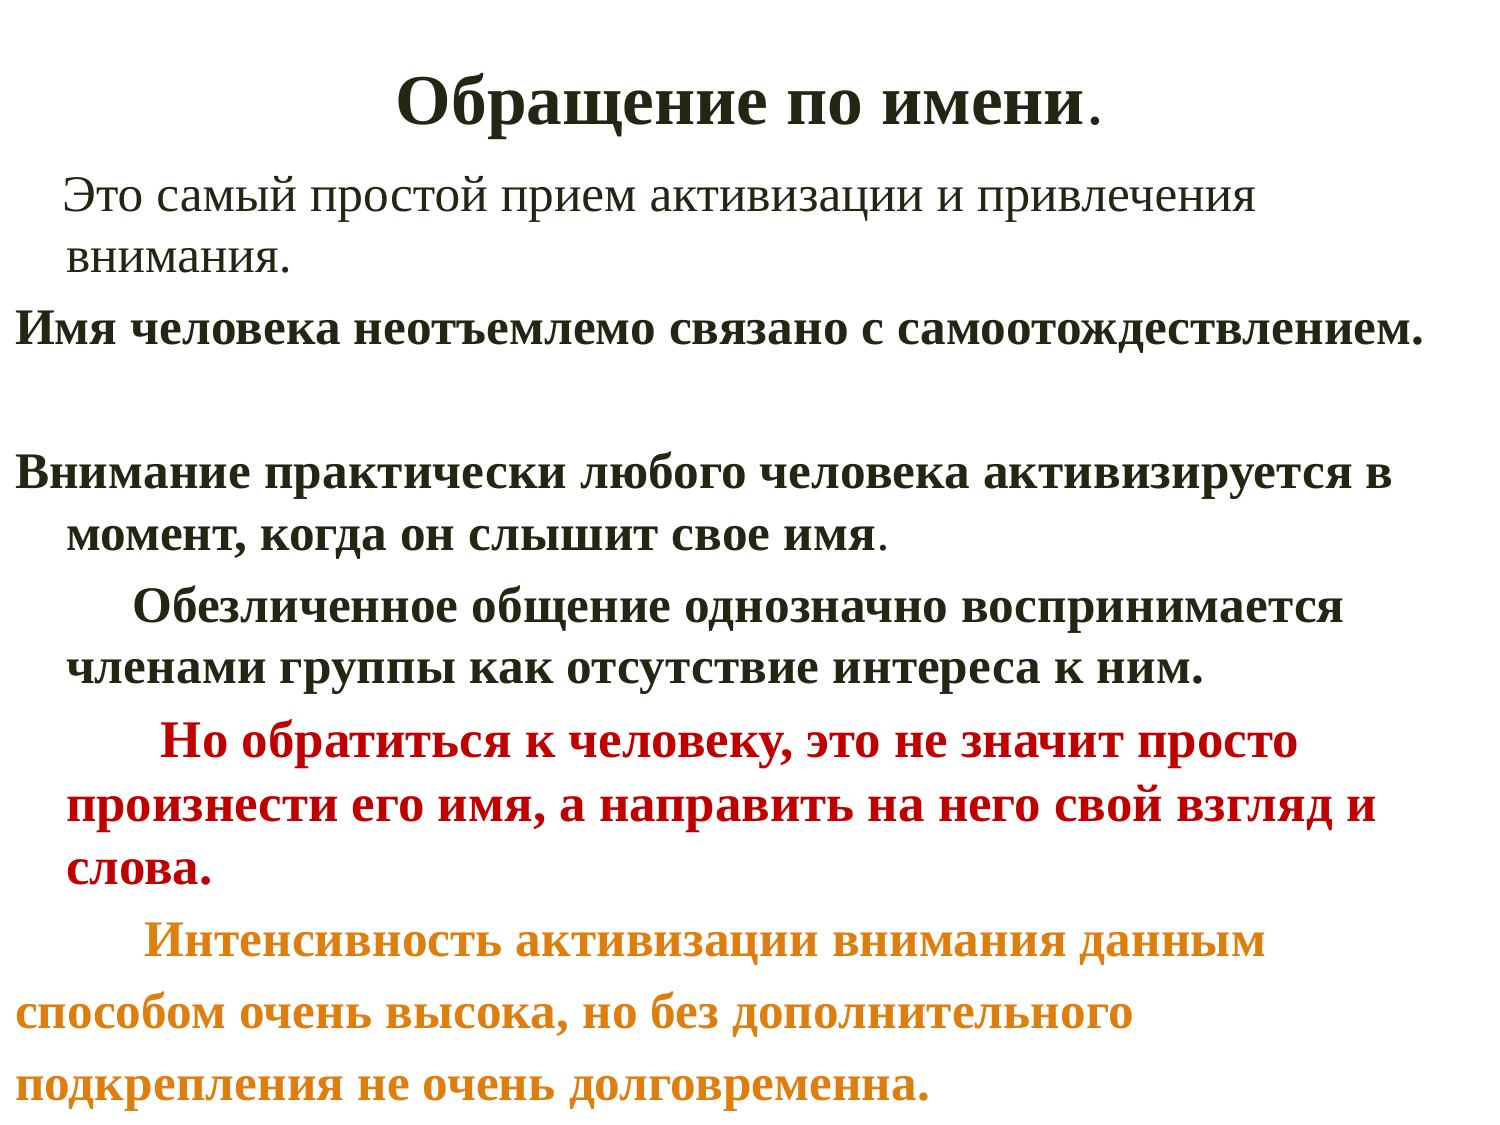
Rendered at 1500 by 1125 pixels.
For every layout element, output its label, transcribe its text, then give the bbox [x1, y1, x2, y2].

title Обращение по имени. [75, 45, 1425, 152]
list Это самый простой прием активизации и привлечения внимания. Имя человека неотъемлемо связано с самоотождествлением. Внимание практически любого человека активизируется в момент, когда он слышит свое имя. Обезличенное общение однозначно воспринимается членами группы как отсутствие интереса к ним. Но обратиться к человеку, это не значит просто произнести его имя, а направить на него свой взгляд и слова. Интенсивность активизации внимания данным способом очень высока, но без дополнительного подкрепления не очень долговременна. [0, 152, 1500, 1125]
